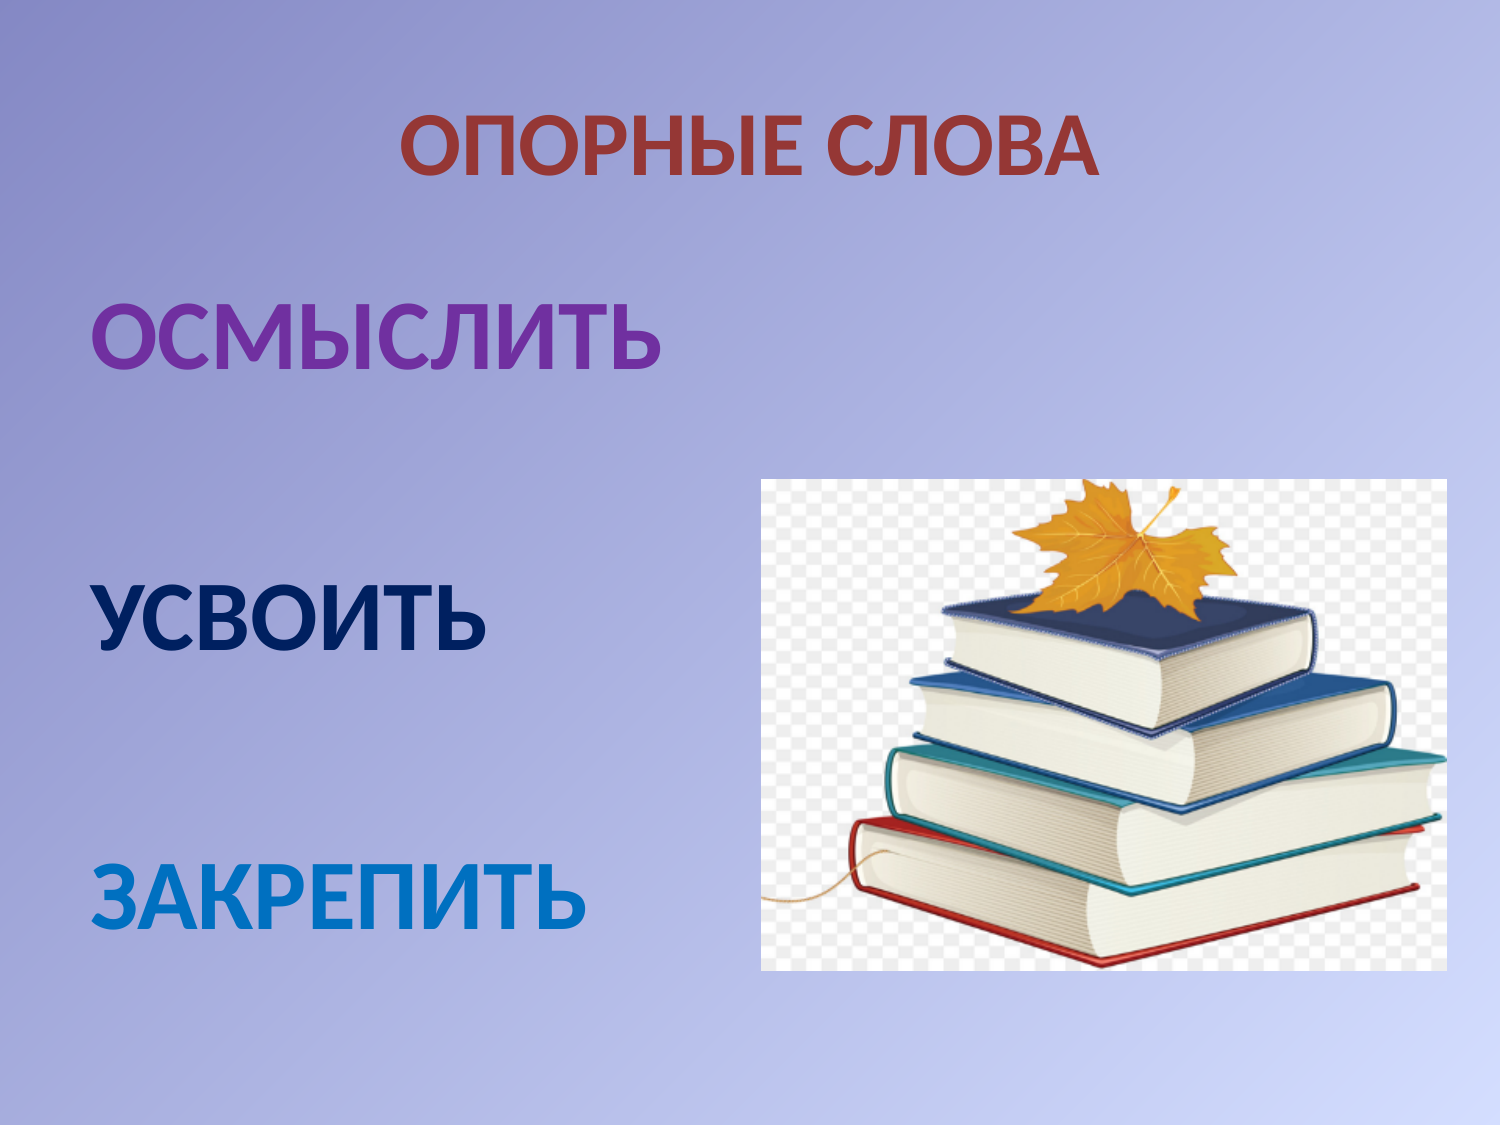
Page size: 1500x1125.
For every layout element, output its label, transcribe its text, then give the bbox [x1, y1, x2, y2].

title ОПОРНЫЕ СЛОВА [75, 45, 1425, 233]
picture [761, 479, 1448, 972]
list ОСМЫСЛИТЬ УСВОИТЬ ЗАКРЕПИТЬ [75, 262, 1425, 1005]
